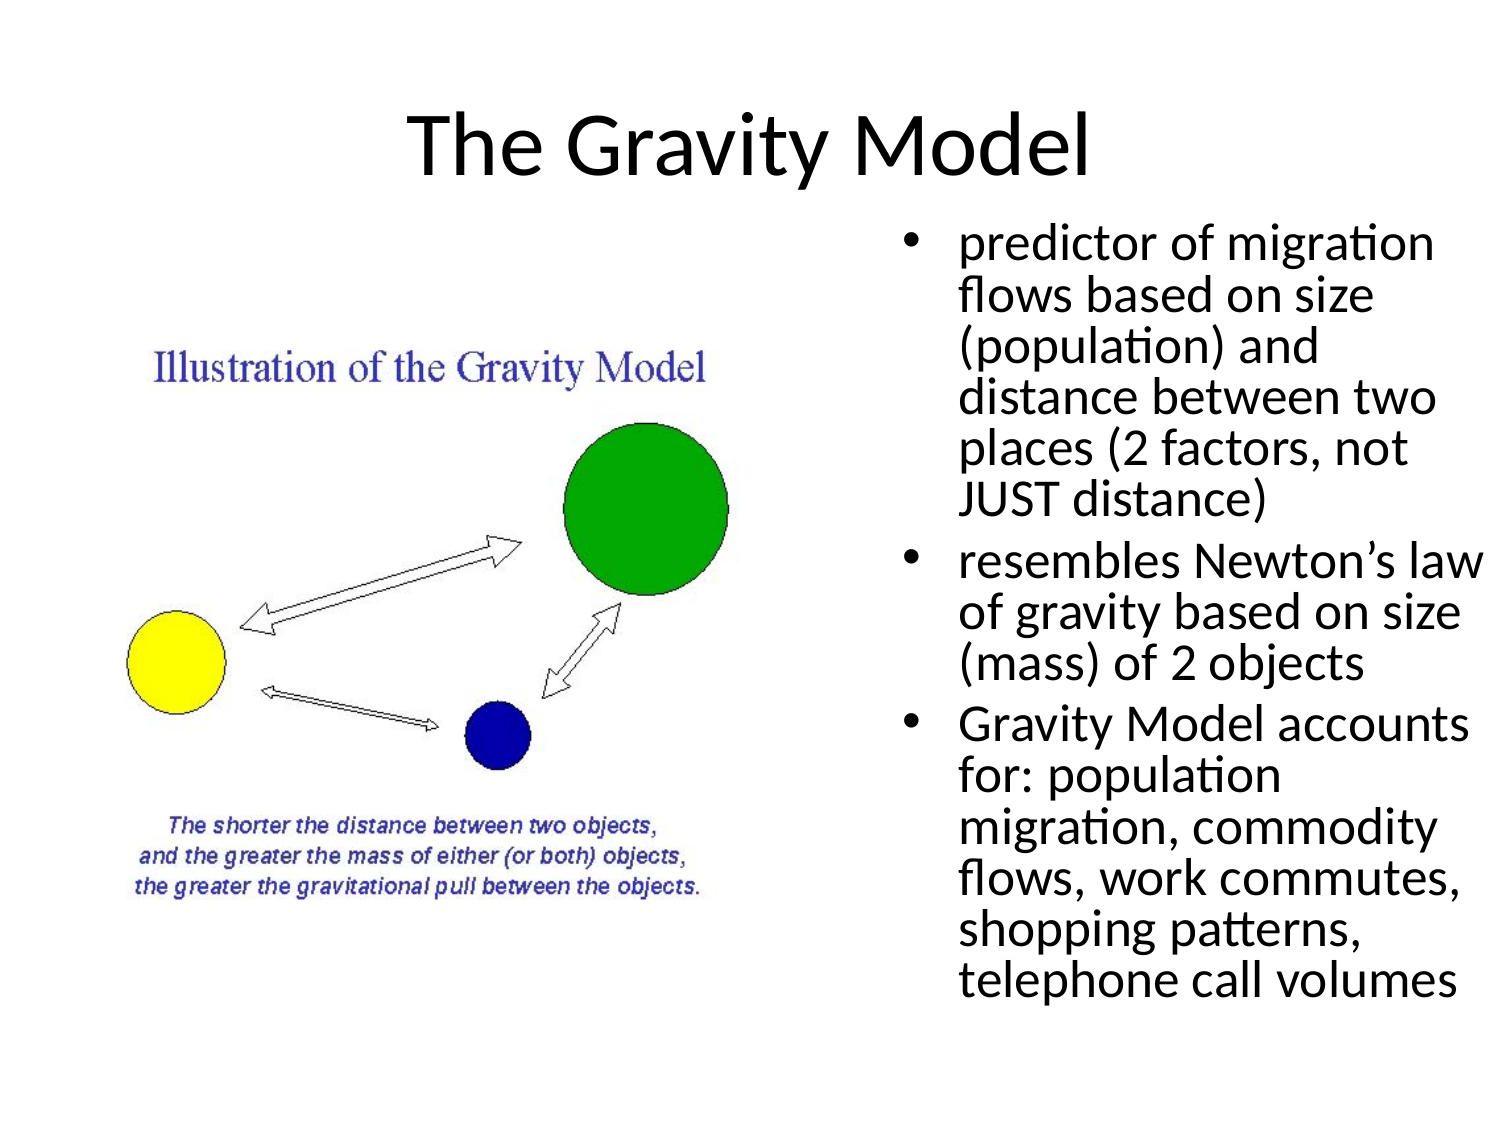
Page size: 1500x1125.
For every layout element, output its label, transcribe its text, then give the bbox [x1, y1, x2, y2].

picture [0, 287, 844, 963]
title The Gravity Model [75, 45, 1425, 233]
list predictor of migration flows based on size (population) and distance between two places (2 factors, not JUST distance)‏ resembles Newton’s law of gravity based on size (mass) of 2 objects Gravity Model accounts for: population migration, commodity flows, work commutes, shopping patterns, telephone call volumes [887, 212, 1500, 1125]
